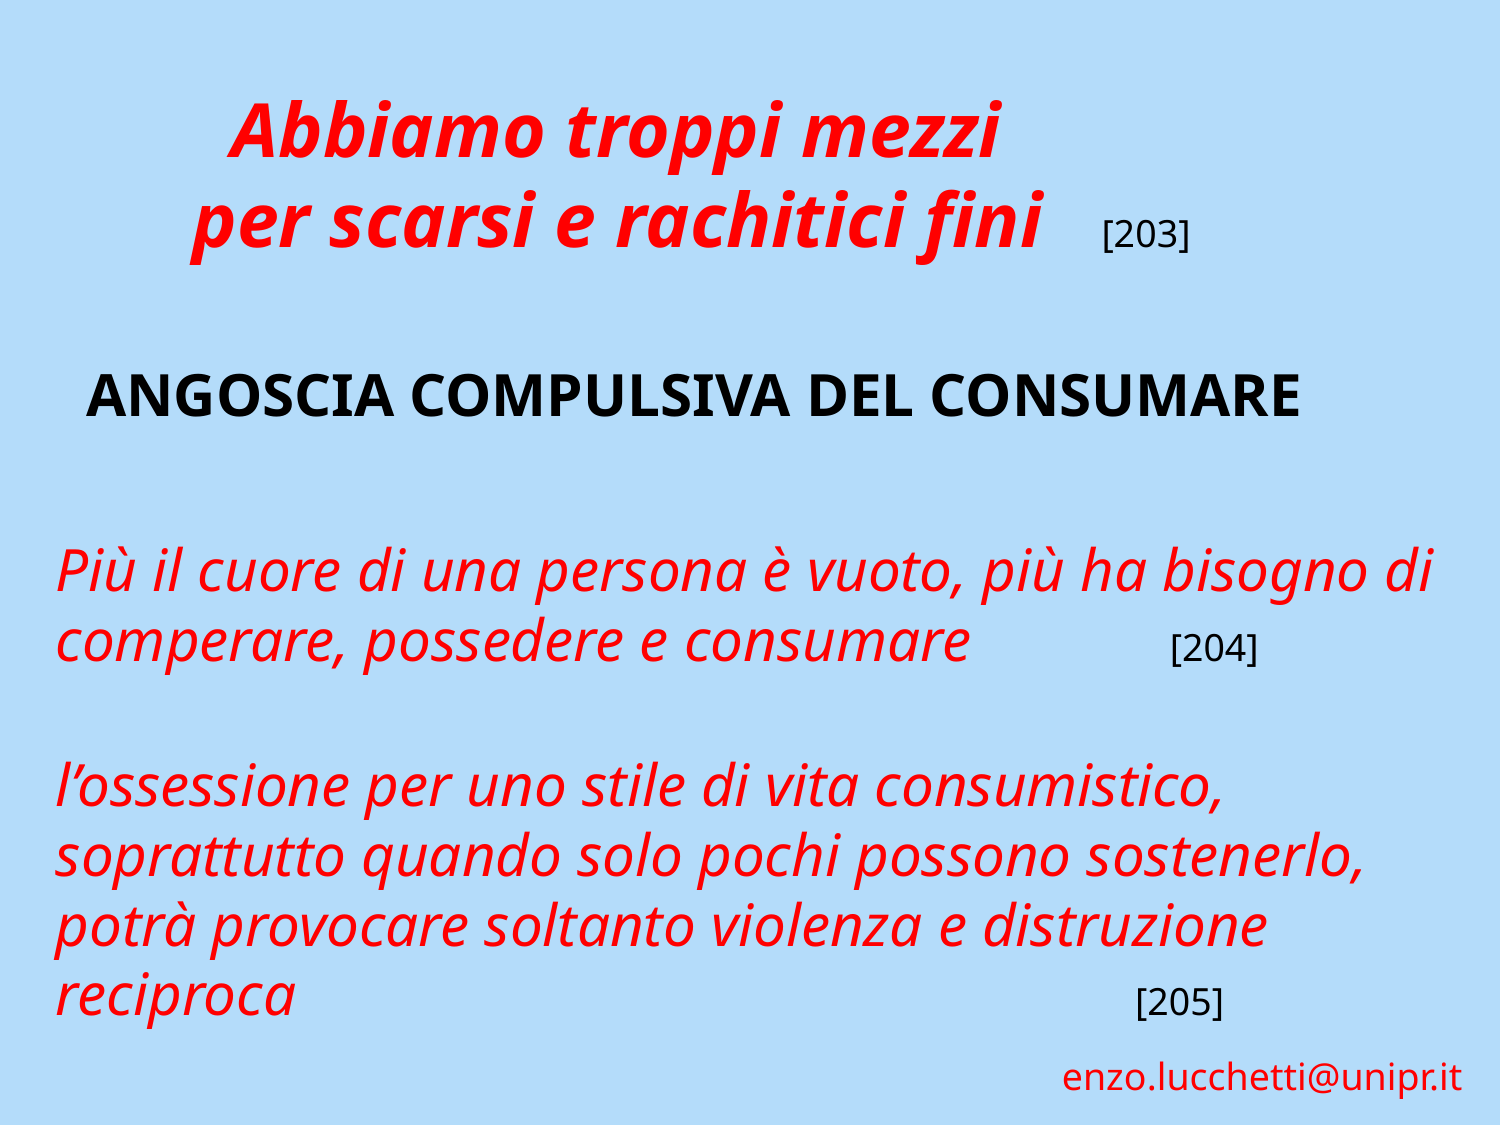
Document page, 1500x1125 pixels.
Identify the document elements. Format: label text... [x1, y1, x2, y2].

text_box Abbiamo troppi mezzi per scarsi e rachitici fini [203] ANGOSCIA COMPULSIVA DEL CONSUMARE Più il cuore di una persona è vuoto, più ha bisogno di comperare, possedere e consumare [204] l’ossessione per uno stile di vita consumistico, soprattutto quando solo pochi possono sostenerlo, potrà provocare soltanto violenza e distruzione reciproca [205] [41, 45, 1459, 1035]
text_box enzo.lucchetti@unipr.it [1047, 1045, 1478, 1105]
